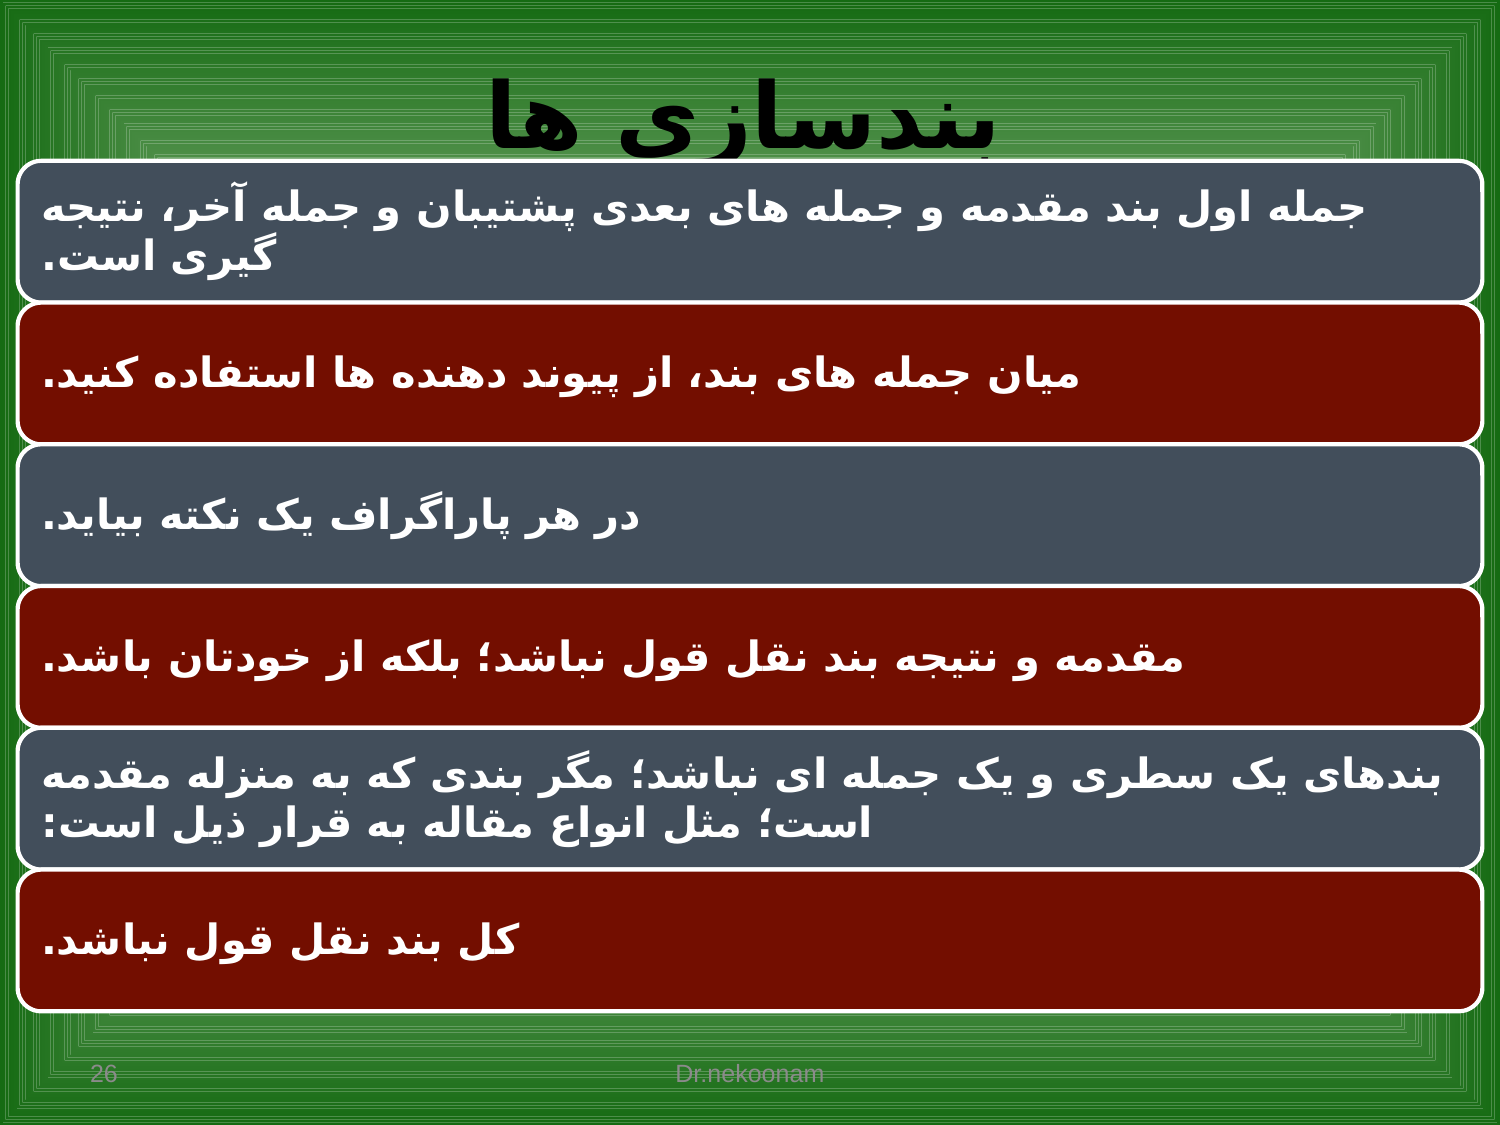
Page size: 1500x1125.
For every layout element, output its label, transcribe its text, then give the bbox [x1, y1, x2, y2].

footer Dr.nekoonam [512, 1042, 988, 1103]
title بندسازی ها [105, 23, 1381, 158]
slide_number 26 [75, 1042, 425, 1103]
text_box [17, 160, 1483, 1012]
slide_number [1074, 1042, 1425, 1103]
